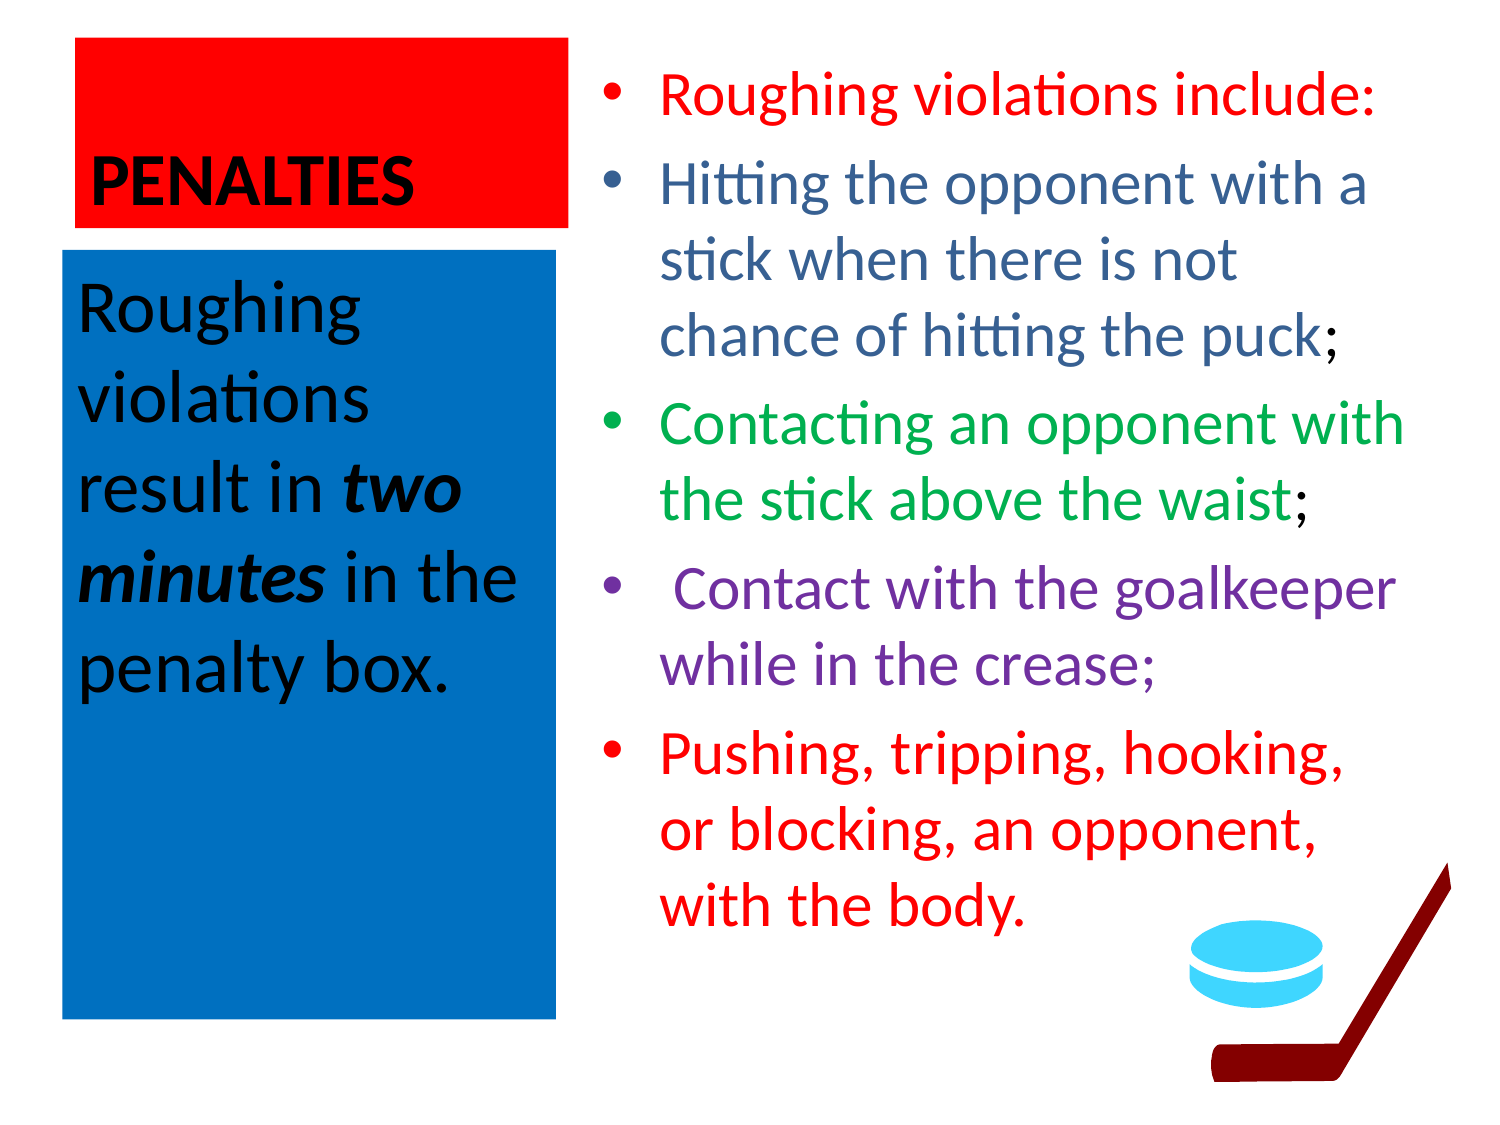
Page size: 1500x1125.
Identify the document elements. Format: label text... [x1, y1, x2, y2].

title PENALTIES [75, 37, 569, 229]
picture [1187, 862, 1452, 1083]
list Roughing violations include: Hitting the opponent with a stick when there is not chance of hitting the puck; Contacting an opponent with the stick above the waist; Contact with the goalkeeper while in the crease; Pushing, tripping, hooking, or blocking, an opponent, with the body. [586, 44, 1425, 1005]
list Roughing violations result in two minutes in the penalty box. [62, 249, 556, 1020]
